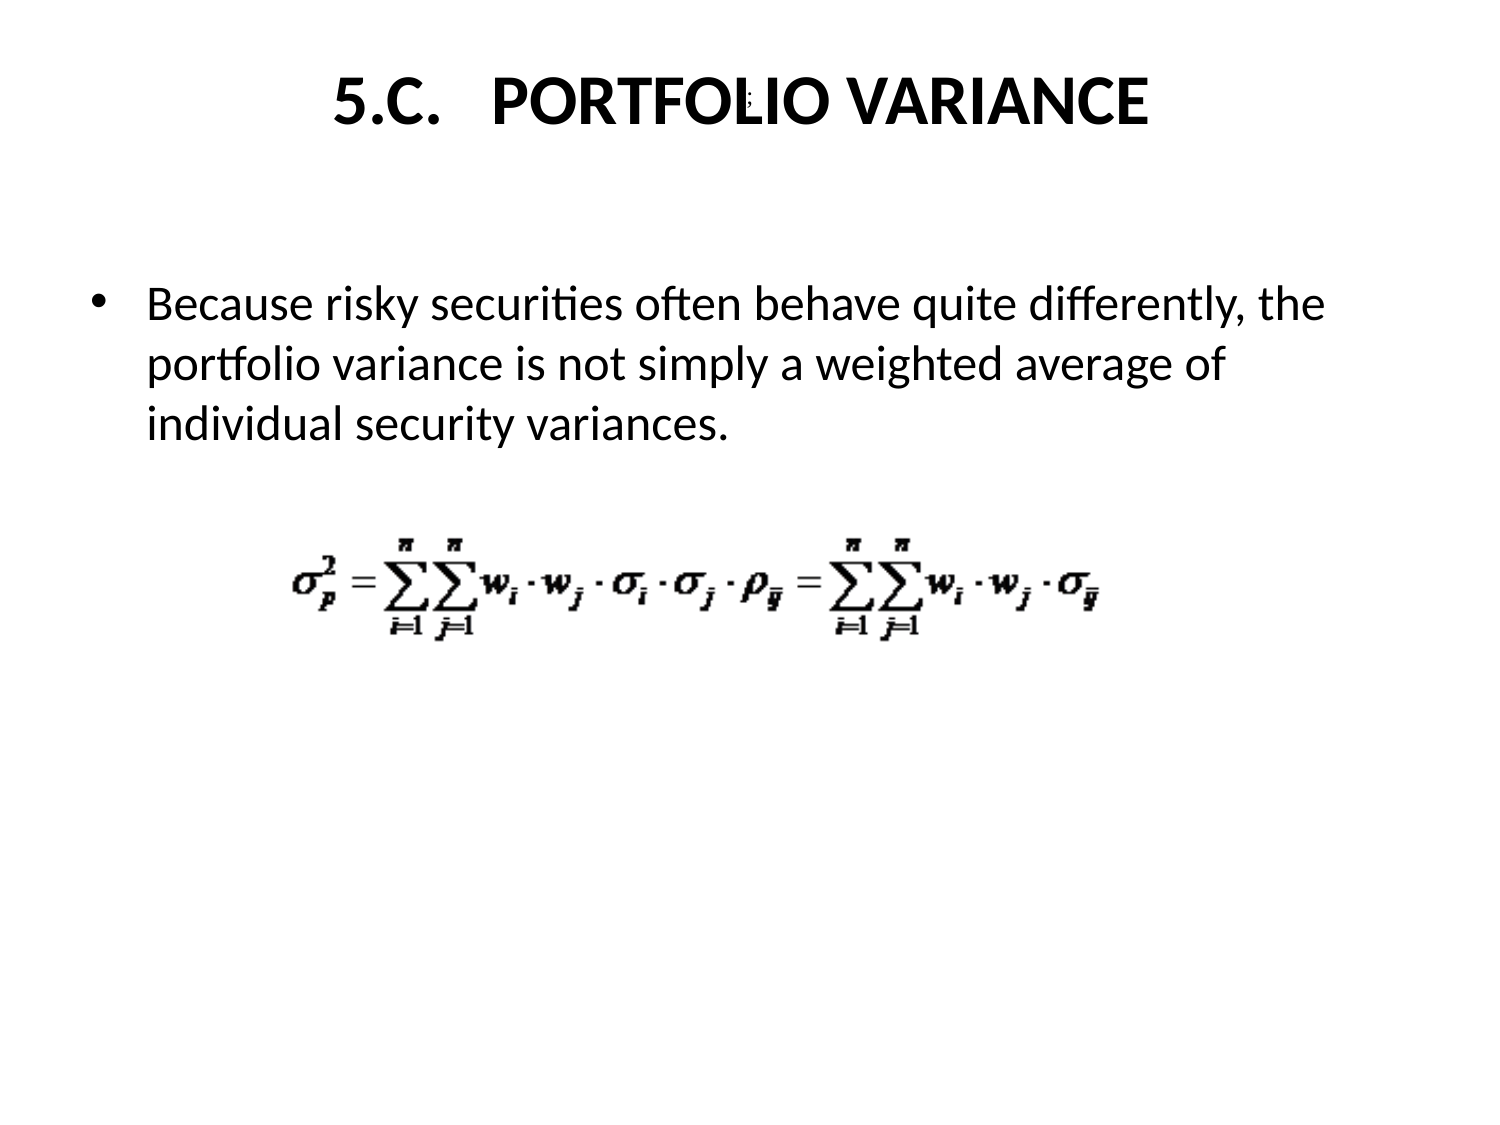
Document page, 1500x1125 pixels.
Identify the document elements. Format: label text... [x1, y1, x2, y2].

text_box ; [731, 72, 769, 163]
title 5.C. PORTFOLIO VARIANCE [75, 45, 1425, 233]
list Because risky securities often behave quite differently, the portfolio variance is not simply a weighted average of individual security variances. [75, 262, 1425, 1005]
picture [287, 524, 1112, 651]
